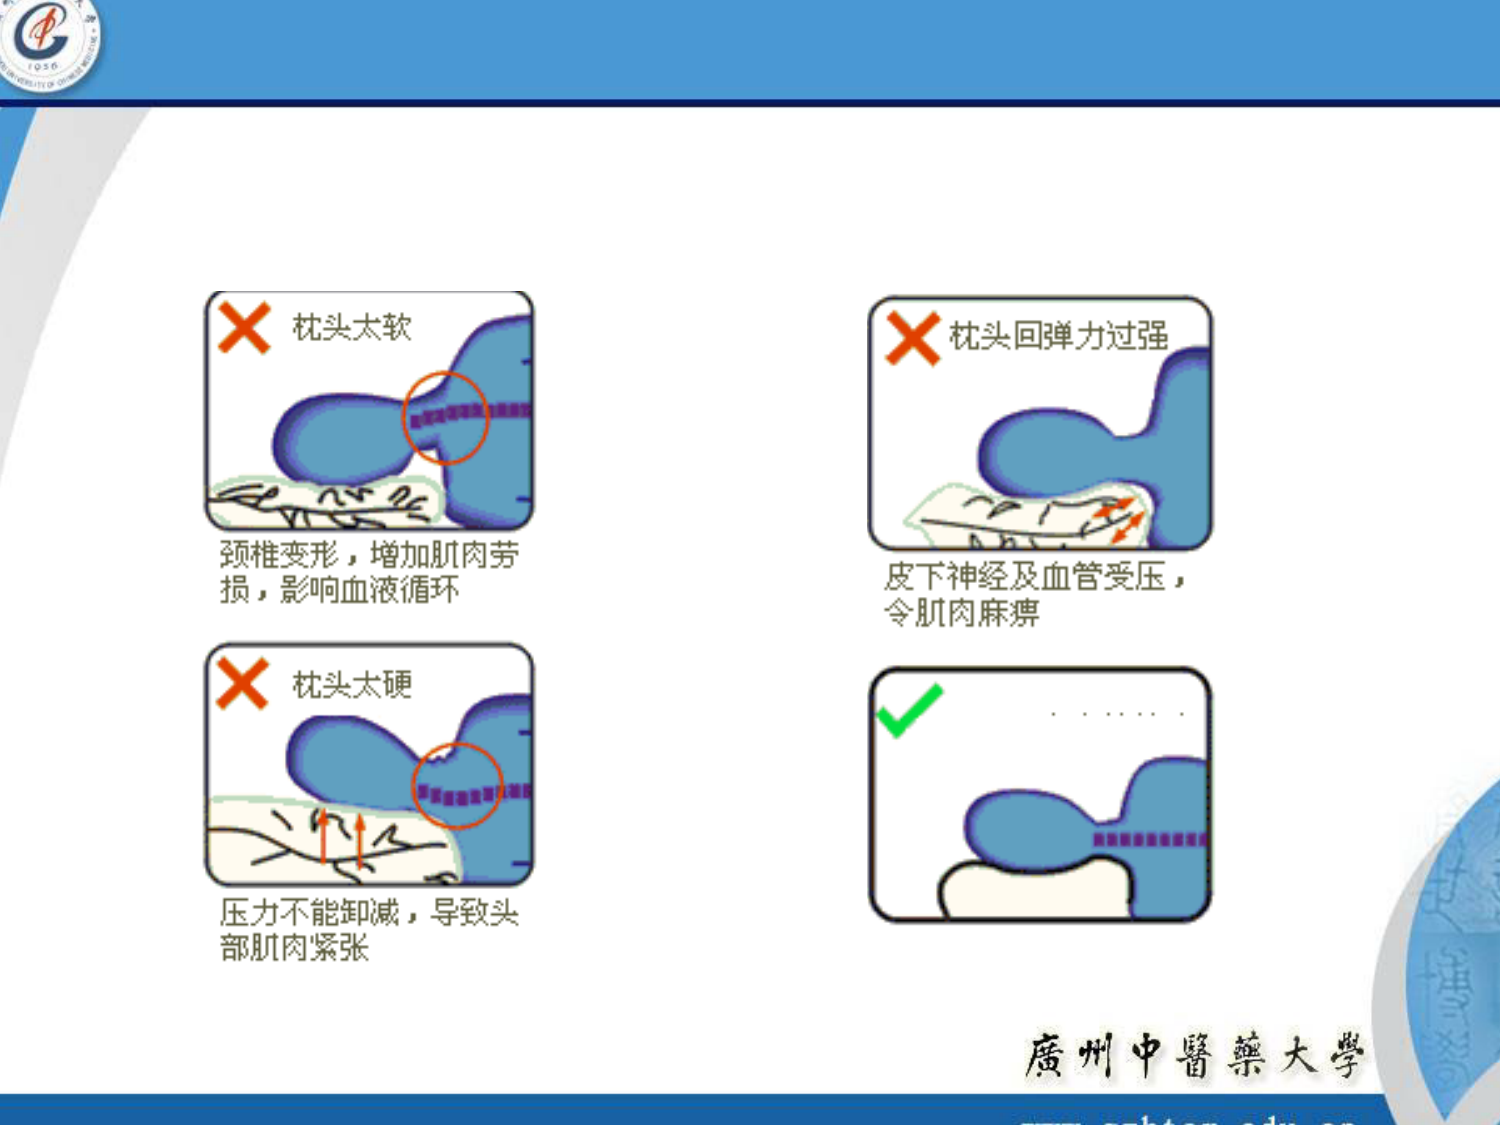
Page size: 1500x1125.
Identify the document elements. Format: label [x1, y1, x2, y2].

picture [0, 0, 1500, 1125]
list [866, 284, 1218, 928]
